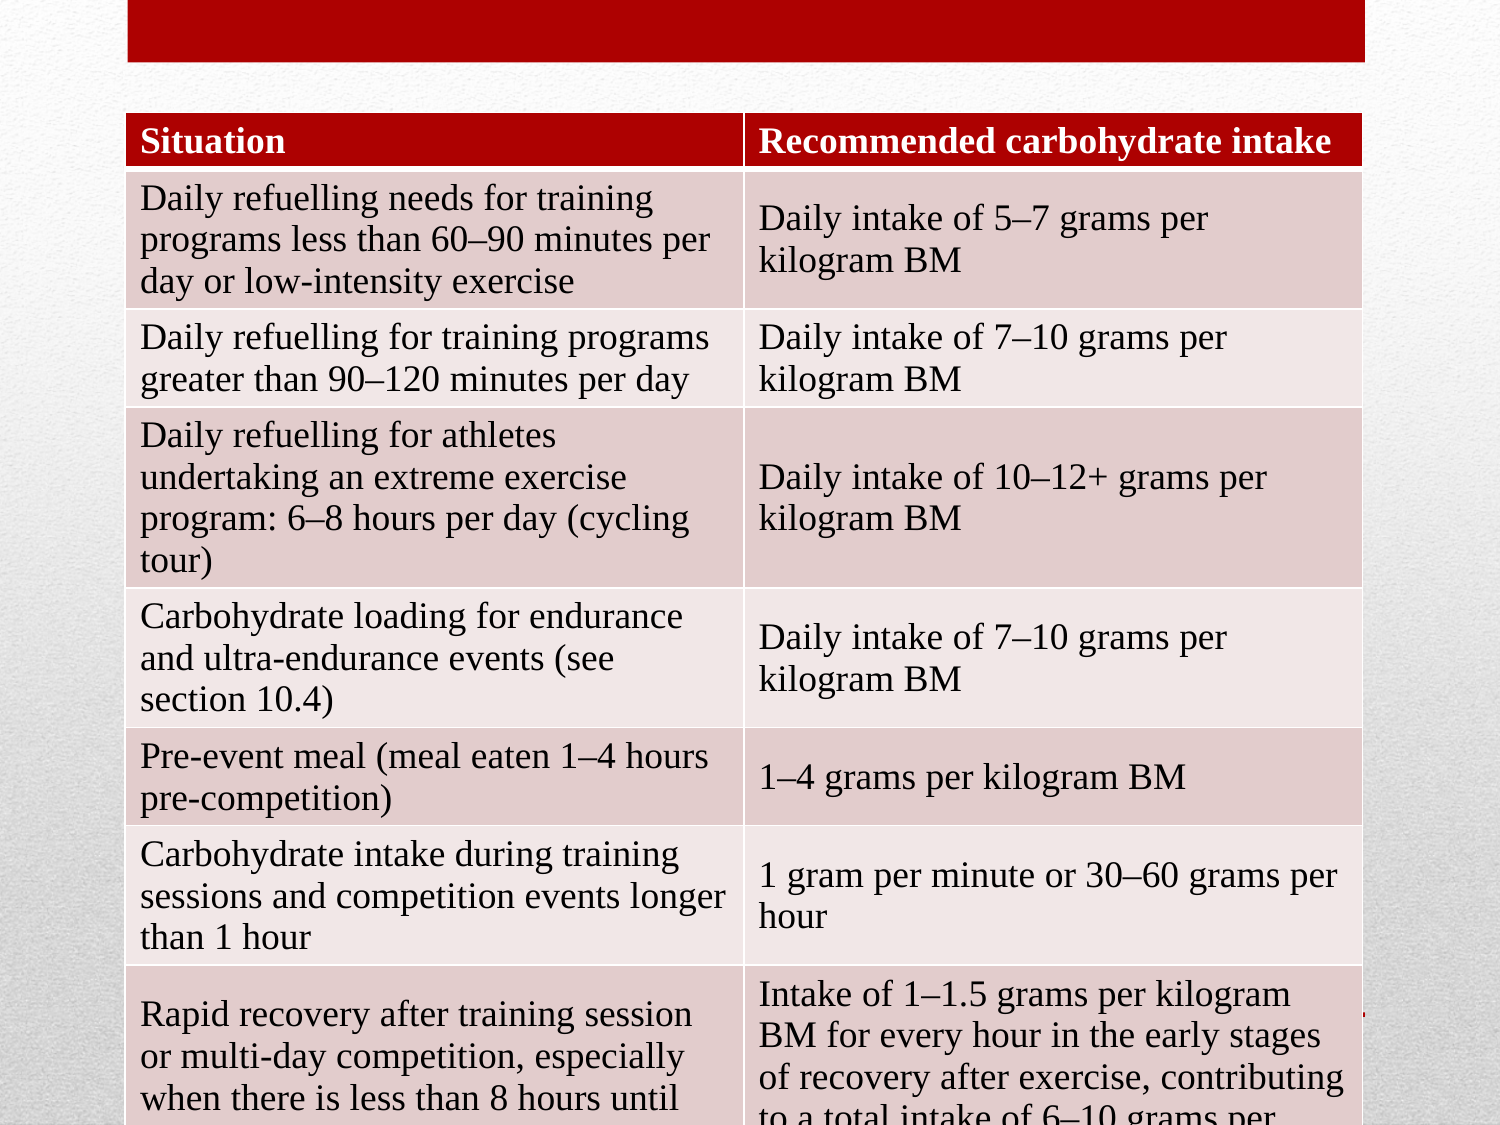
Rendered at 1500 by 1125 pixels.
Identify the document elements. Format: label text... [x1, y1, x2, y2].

table_header Recommended carbohydrate intake [745, 113, 1362, 166]
table_cell Daily intake of 5–7 grams per kilogram BM [745, 172, 1362, 308]
table_cell Daily refuelling needs for training programs less than 60–90 minutes per day or low-intensity exercise [126, 172, 743, 308]
table_cell Daily refuelling for athletes undertaking an extreme exercise program: 6–8 hours per day (cycling tour) [126, 408, 743, 587]
table_cell 1–4 grams per kilogram BM [745, 728, 1362, 825]
table_cell Daily intake of 7–10 grams per kilogram BM [745, 589, 1362, 727]
table_cell Carbohydrate intake during training sessions and competition events longer than 1 hour [126, 826, 743, 964]
table_cell Rapid recovery after training session or multi-day competition, especially when there is less than 8 hours until next session [126, 966, 743, 1125]
table_cell Pre-event meal (meal eaten 1–4 hours pre-competition) [126, 728, 743, 825]
table_cell Intake of 1–1.5 grams per kilogram BM for every hour in the early stages of recovery after exercise, contributing to a total intake of 6–10 grams per kilogram BM over 24 hours [745, 966, 1362, 1125]
table_cell Daily intake of 7–10 grams per kilogram BM [745, 310, 1362, 406]
table_cell Carbohydrate loading for endurance and ultra-endurance events (see section 10.4) [126, 589, 743, 727]
table_cell Daily intake of 10–12+ grams per kilogram BM [745, 408, 1362, 587]
table_cell Daily refuelling for training programs greater than 90–120 minutes per day [126, 310, 743, 406]
table_cell 1 gram per minute or 30–60 grams per hour [745, 826, 1362, 964]
table_header Situation [126, 113, 743, 166]
